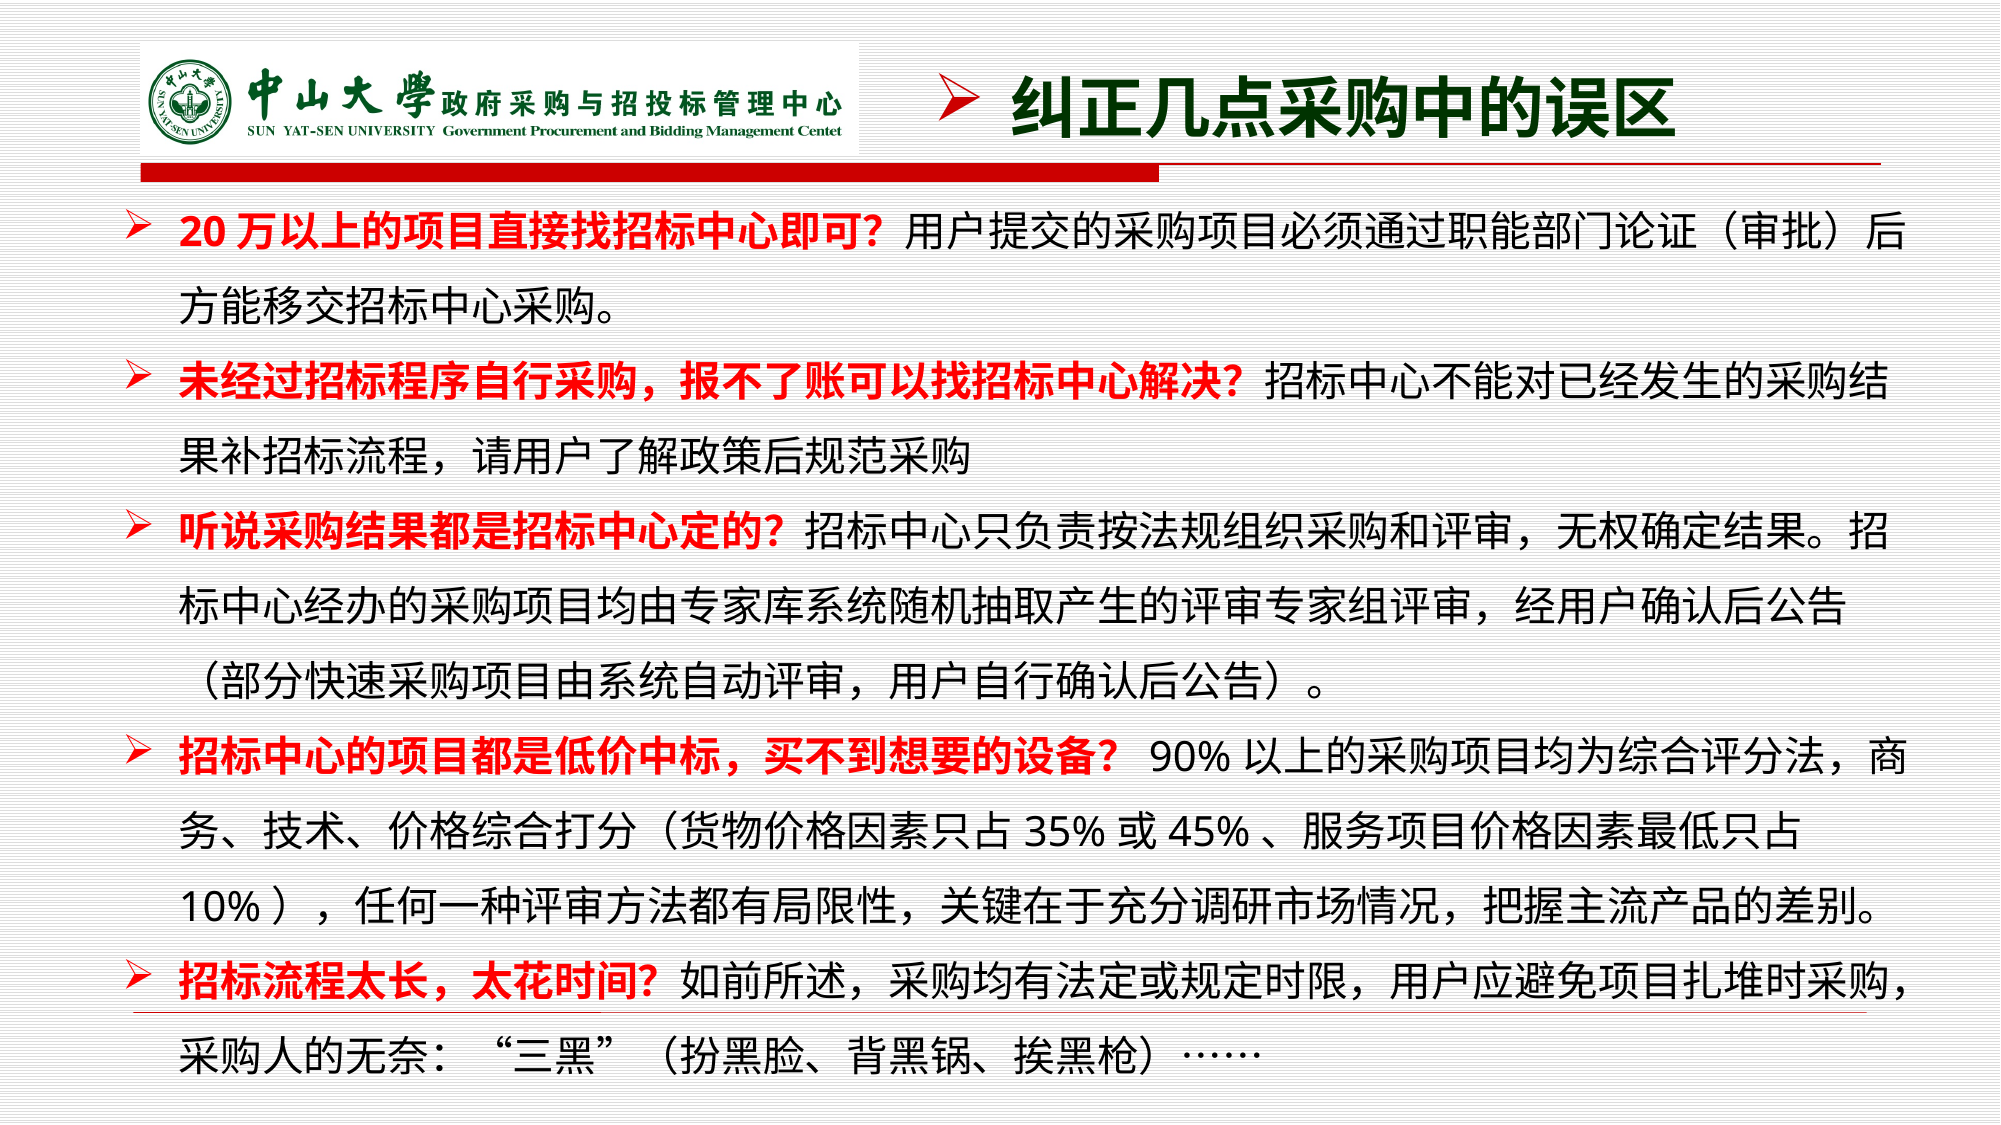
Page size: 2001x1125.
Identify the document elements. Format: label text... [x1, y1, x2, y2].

text_box 20万以上的项目直接找招标中心即可？用户提交的采购项目必须通过职能部门论证（审批）后方能移交招标中心采购。 未经过招标程序自行采购，报不了账可以找招标中心解决？招标中心不能对已经发生的采购结果补招标流程，请用户了解政策后规范采购 听说采购结果都是招标中心定的？招标中心只负责按法规组织采购和评审，无权确定结果。招标中心经办的采购项目均由专家库系统随机抽取产生的评审专家组评审，经用户确认后公告（部分快速采购项目由系统自动评审，用户自行确认后公告）。 招标中心的项目都是低价中标，买不到想要的设备？90%以上的采购项目均为综合评分法，商务、技术、价格综合打分（货物价格因素只占35%或45%、服务项目价格因素最低只占10%），任何一种评审方法都有局限性，关键在于充分调研市场情况，把握主流产品的差别。 招标流程太长，太花时间？如前所述，采购均有法定或规定时限，用户应避免项目扎堆时采购，采购人的无奈：“三黑”（扮黑脸、背黑锅、挨黑枪）…… [107, 171, 1940, 1125]
text_box 纠正几点采购中的误区 [918, 34, 1693, 154]
picture [140, 43, 859, 155]
